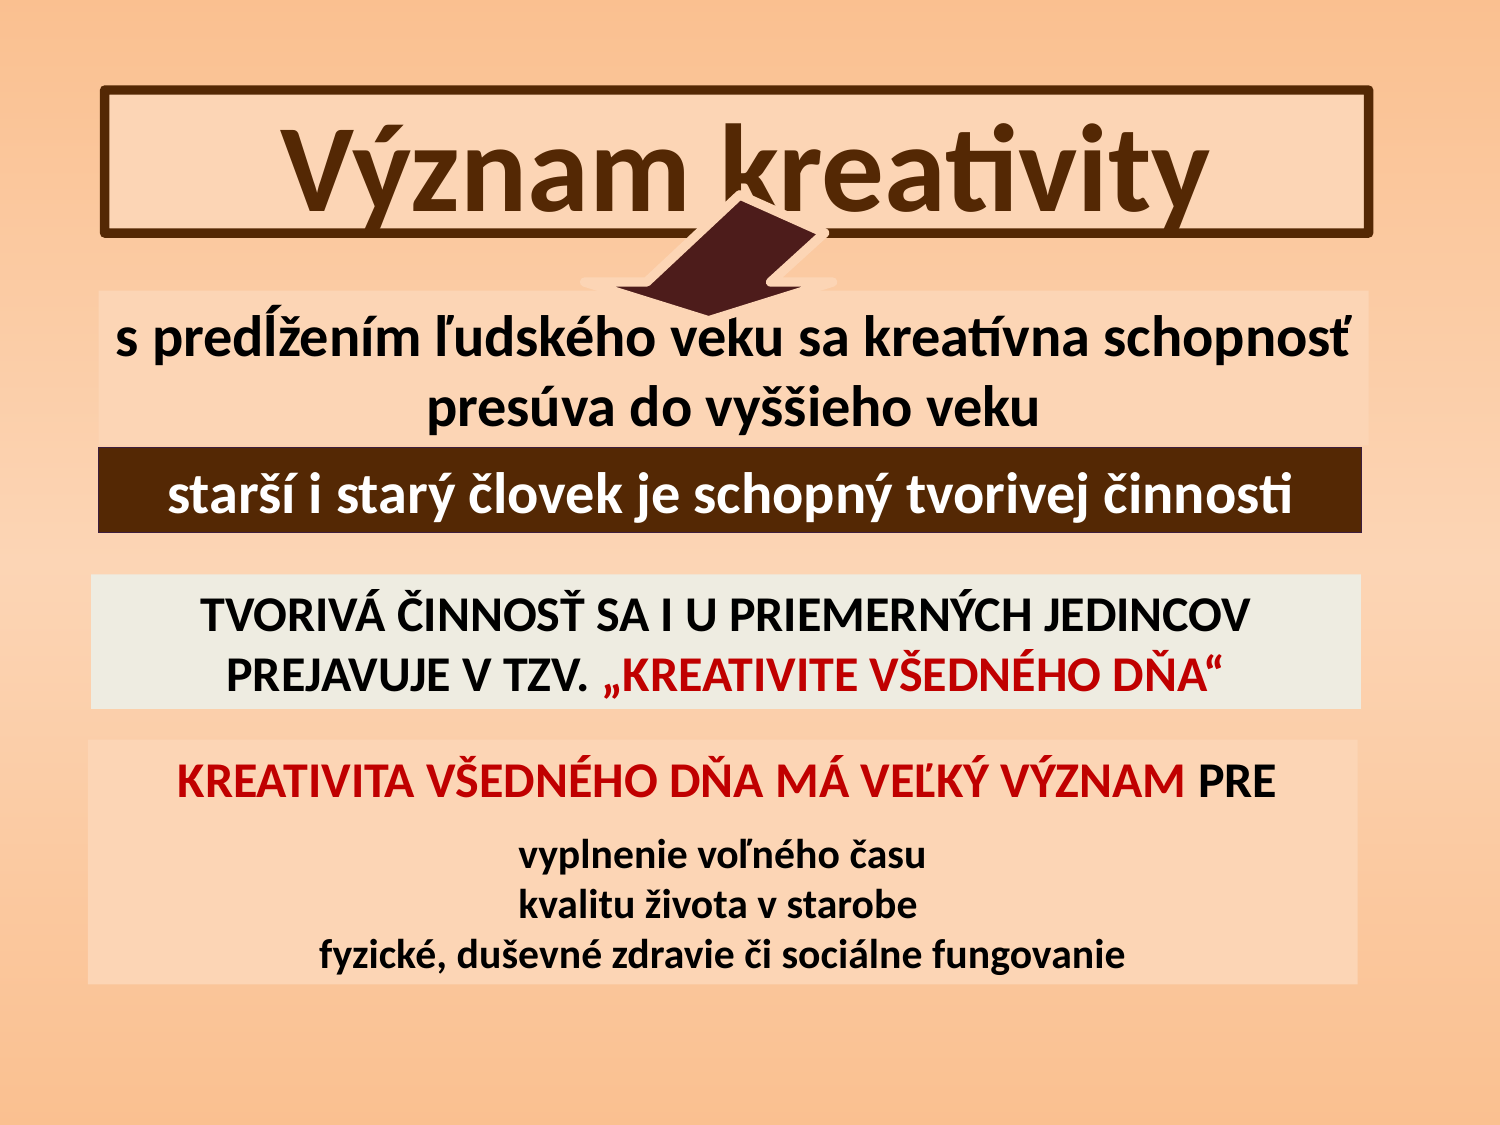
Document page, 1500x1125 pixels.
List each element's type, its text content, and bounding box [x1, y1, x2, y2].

text_box KREATIVITA VŠEDNÉHO DŇA MÁ VEĽKÝ VÝZNAM PRE vyplnenie voľného času kvalitu života v starobe fyzické, duševné zdravie či sociálne fungovanie [87, 739, 1358, 985]
text_box starší i starý človek je schopný tvorivej činnosti [98, 447, 1362, 533]
text_box Význam kreativity [102, 87, 1371, 236]
text_box s predĺžením ľudského veku sa kreatívna schopnosť presúva do vyššieho veku [98, 290, 1369, 446]
text_box TVORIVÁ ČINNOSŤ SA I U PRIEMERNÝCH JEDINCOV PREJAVUJE V TZV. „KREATIVITE VŠEDNÉHO DŇA“ [91, 574, 1361, 709]
text_box [582, 192, 835, 323]
